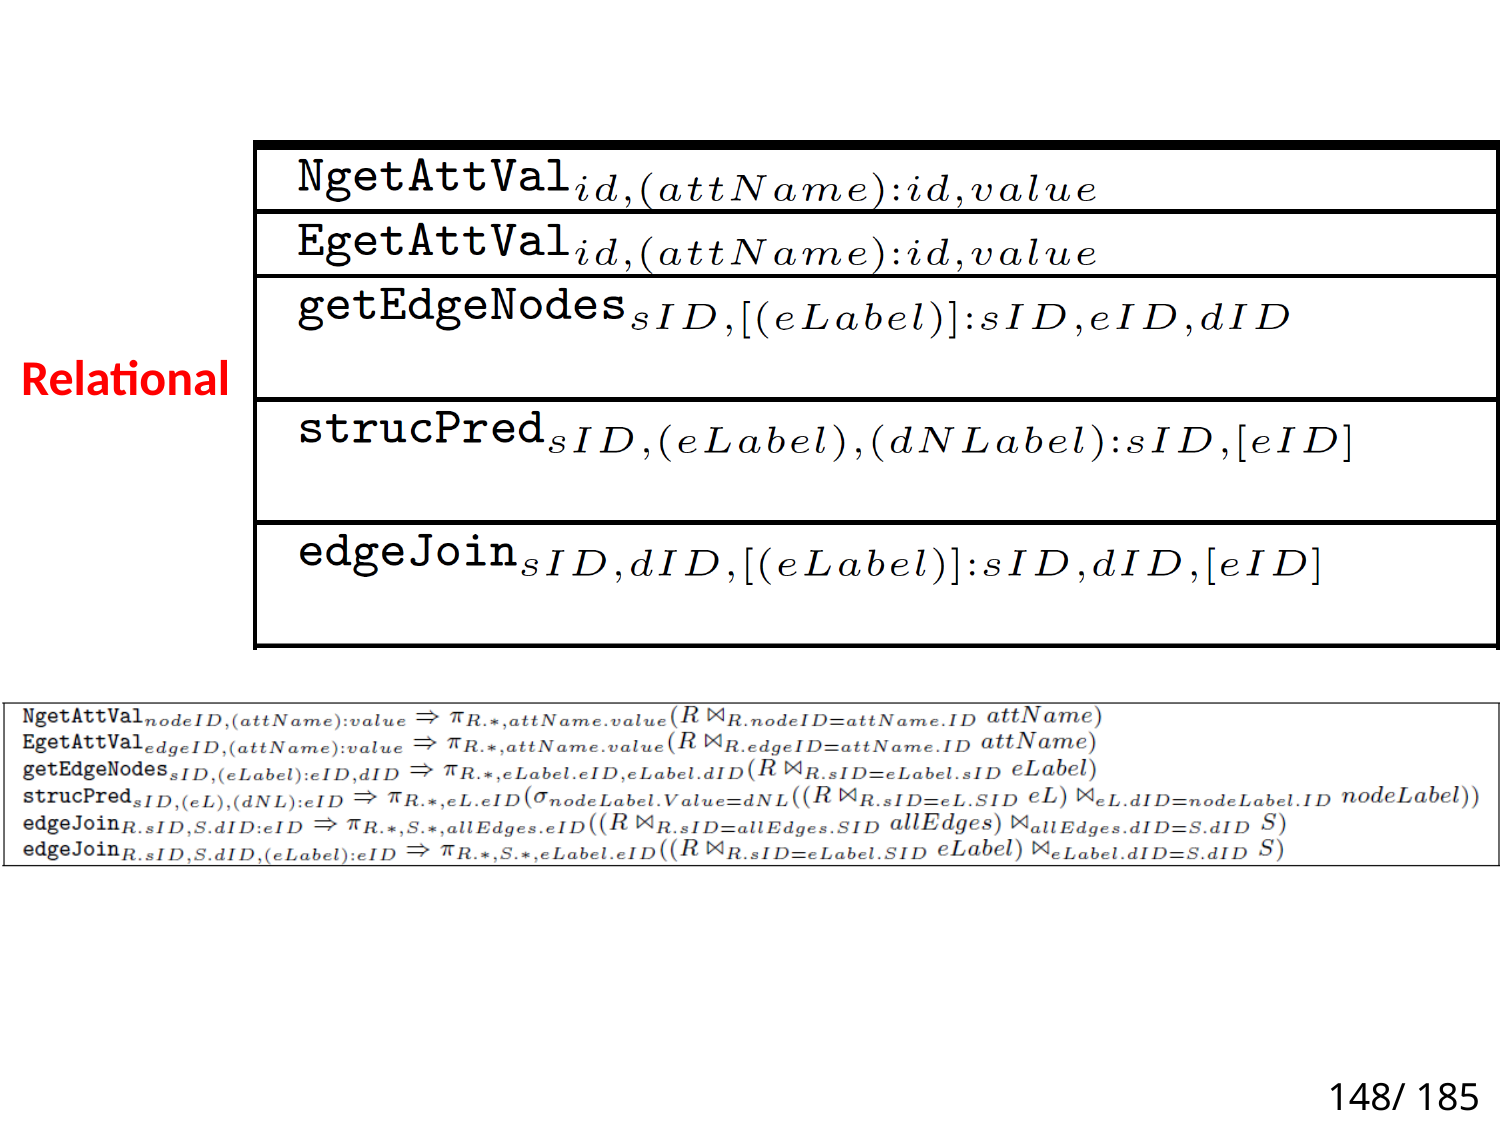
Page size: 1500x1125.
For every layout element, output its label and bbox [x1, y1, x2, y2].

text_box [0, 323, 251, 427]
text_box [1312, 1065, 1500, 1125]
picture [0, 699, 1500, 870]
picture [251, 140, 1500, 651]
